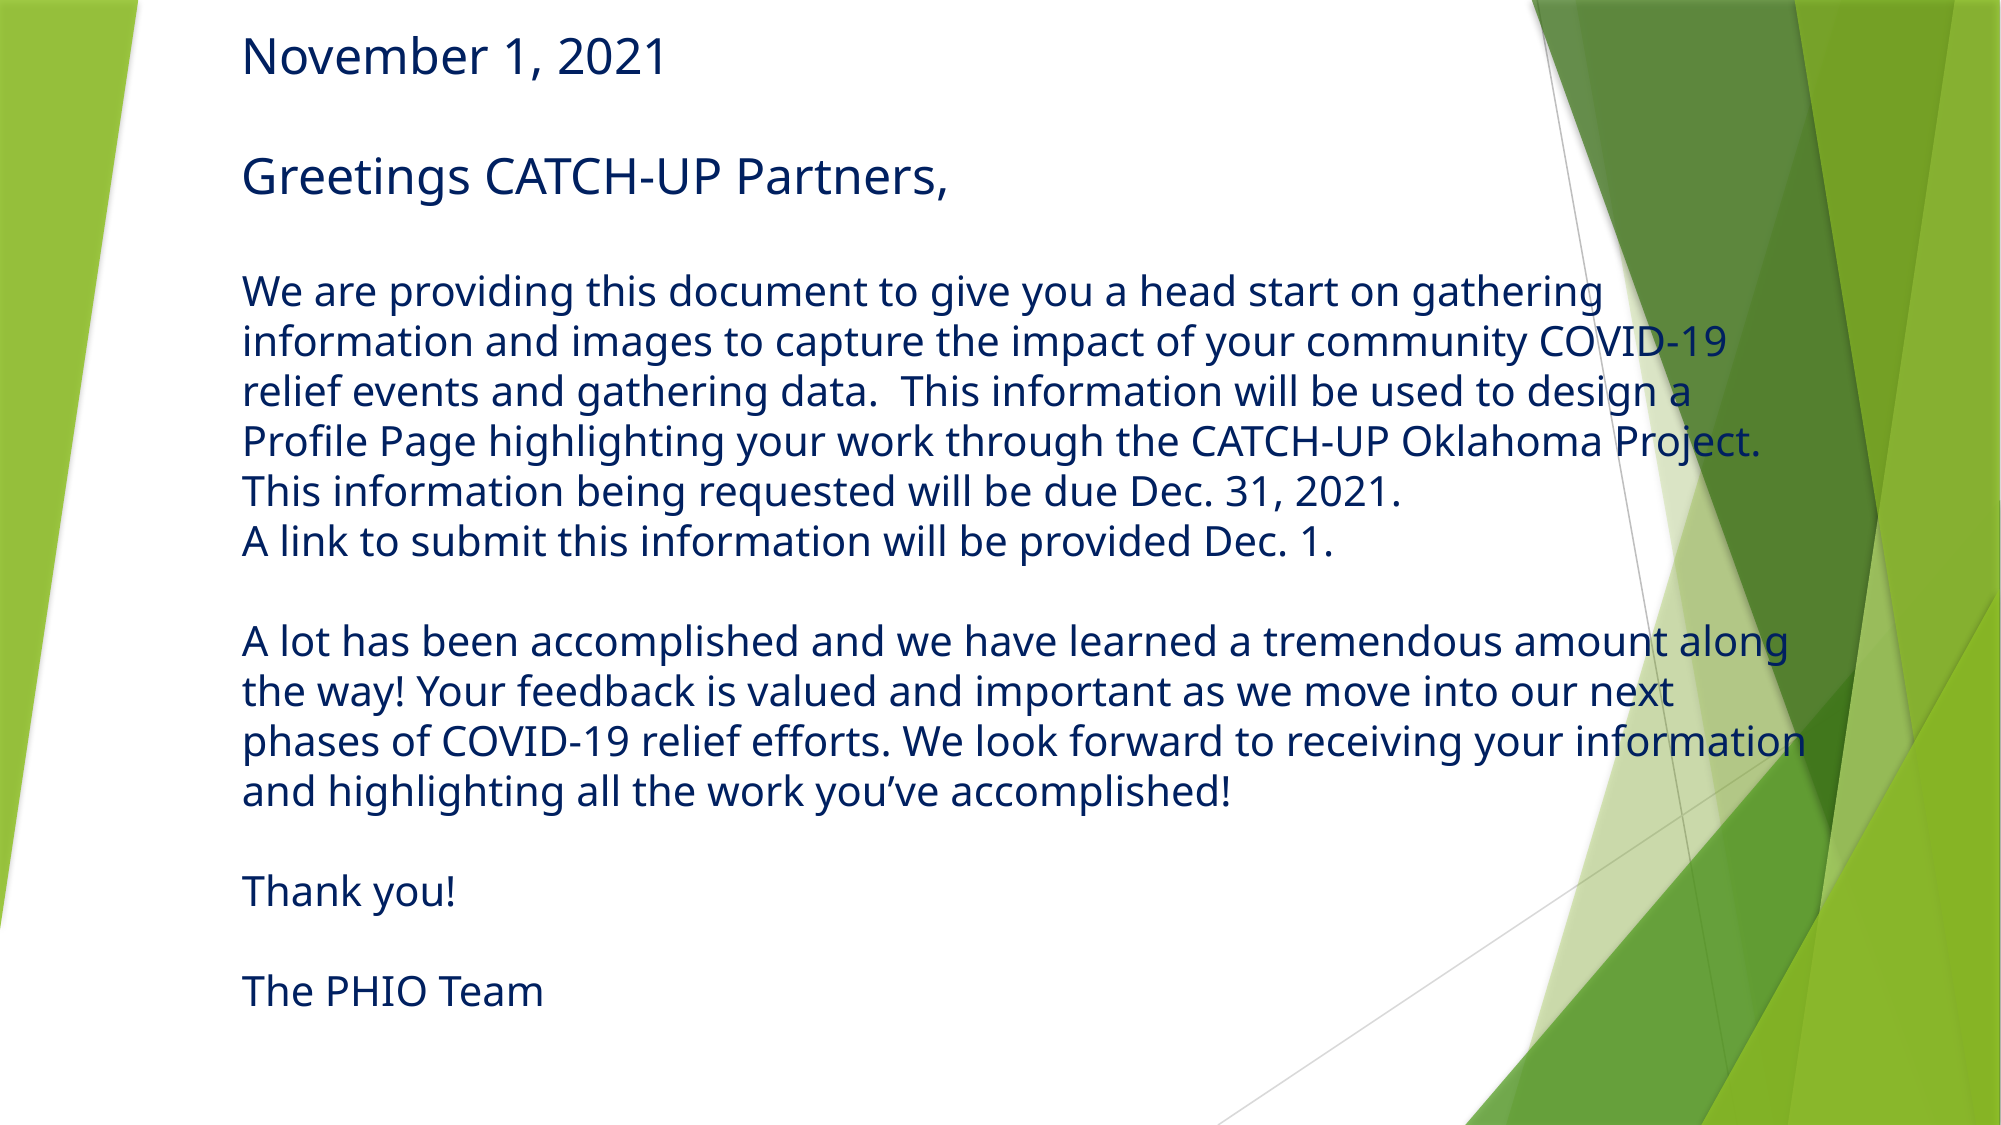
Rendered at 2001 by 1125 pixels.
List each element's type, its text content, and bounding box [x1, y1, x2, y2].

title November 1, 2021 Greetings CATCH-UP Partners, We are providing this document to give you a head start on gathering information and images to capture the impact of your community COVID-19 relief events and gathering data. This information will be used to design a Profile Page highlighting your work through the CATCH-UP Oklahoma Project. This information being requested will be due Dec. 31, 2021. A link to submit this information will be provided Dec. 1. A lot has been accomplished and we have learned a tremendous amount along the way! Your feedback is valued and important as we move into our next phases of COVID-19 relief efforts. We look forward to receiving your information and highlighting all the work you’ve accomplished! Thank you! The PHIO Team [226, 0, 1826, 1023]
